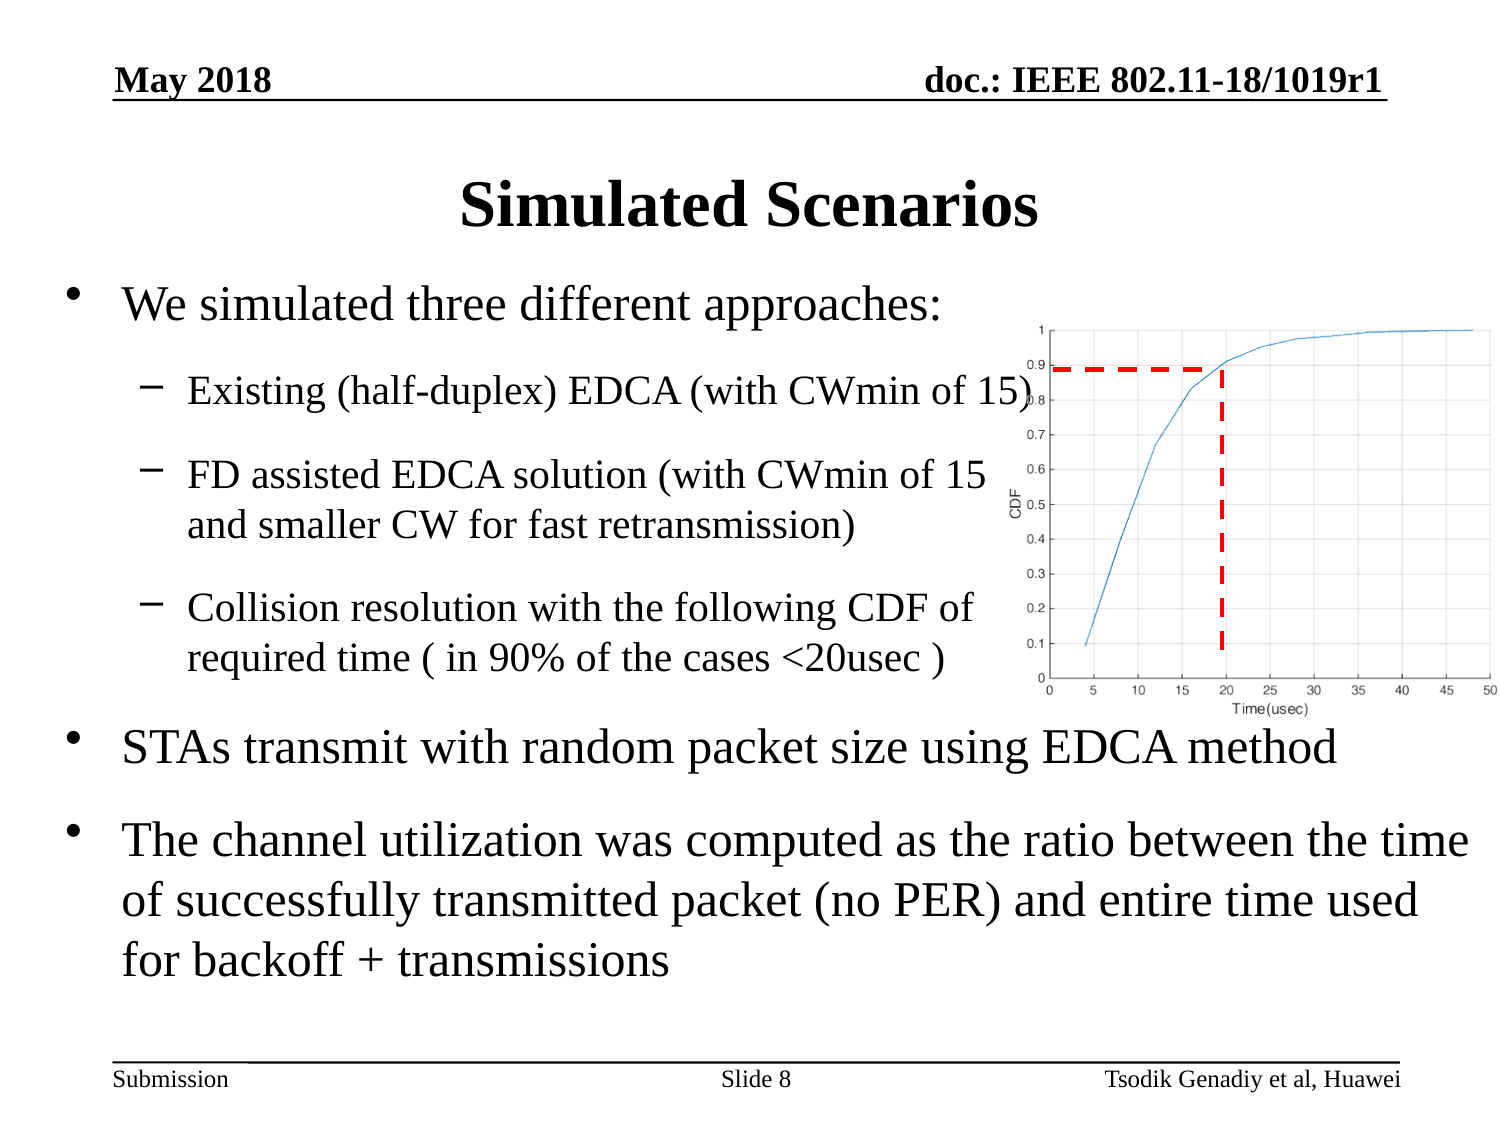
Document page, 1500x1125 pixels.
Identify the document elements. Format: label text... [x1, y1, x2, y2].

footer Tsodik Genadiy et al, Huawei [1100, 1061, 1402, 1093]
list We simulated three different approaches: Existing (half-duplex) EDCA (with CWmin of 15) FD assisted EDCA solution (with CWmin of 15 and smaller CW for fast retransmission) Collision resolution with the following CDF of required time ( in 90% of the cases <20usec ) STAs transmit with random packet size using EDCA method The channel utilization was computed as the ratio between the time of successfully transmitted packet (no PER) and entire time used for backoff + transmissions [49, 262, 1488, 938]
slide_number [114, 54, 274, 101]
picture [976, 299, 1500, 726]
title Simulated Scenarios [112, 112, 1388, 262]
slide_number Slide 8 [712, 1061, 800, 1093]
